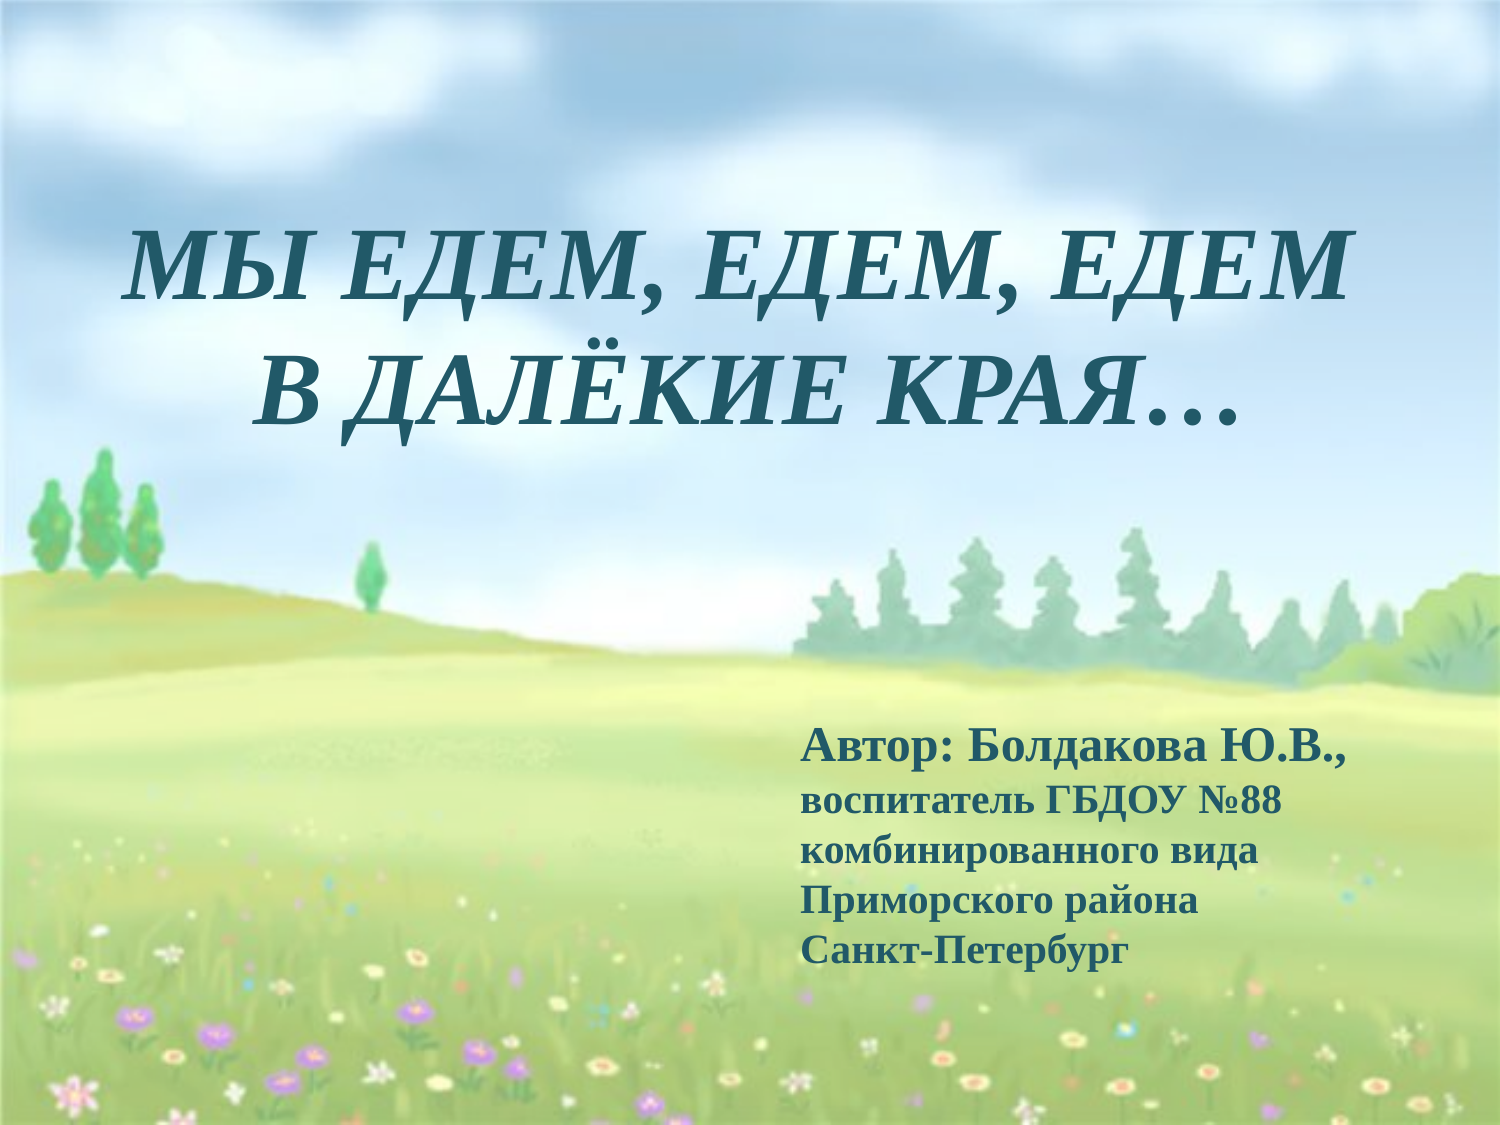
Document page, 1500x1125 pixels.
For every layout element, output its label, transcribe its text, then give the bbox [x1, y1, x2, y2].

text_box Автор: Болдакова Ю.В., воспитатель ГБДОУ №88 комбинированного вида Приморского района Санкт-Петербург [785, 704, 1376, 979]
title МЫ ЕДЕМ, ЕДЕМ, ЕДЕМ В ДАЛЁКИЕ КРАЯ… [76, 42, 1427, 598]
